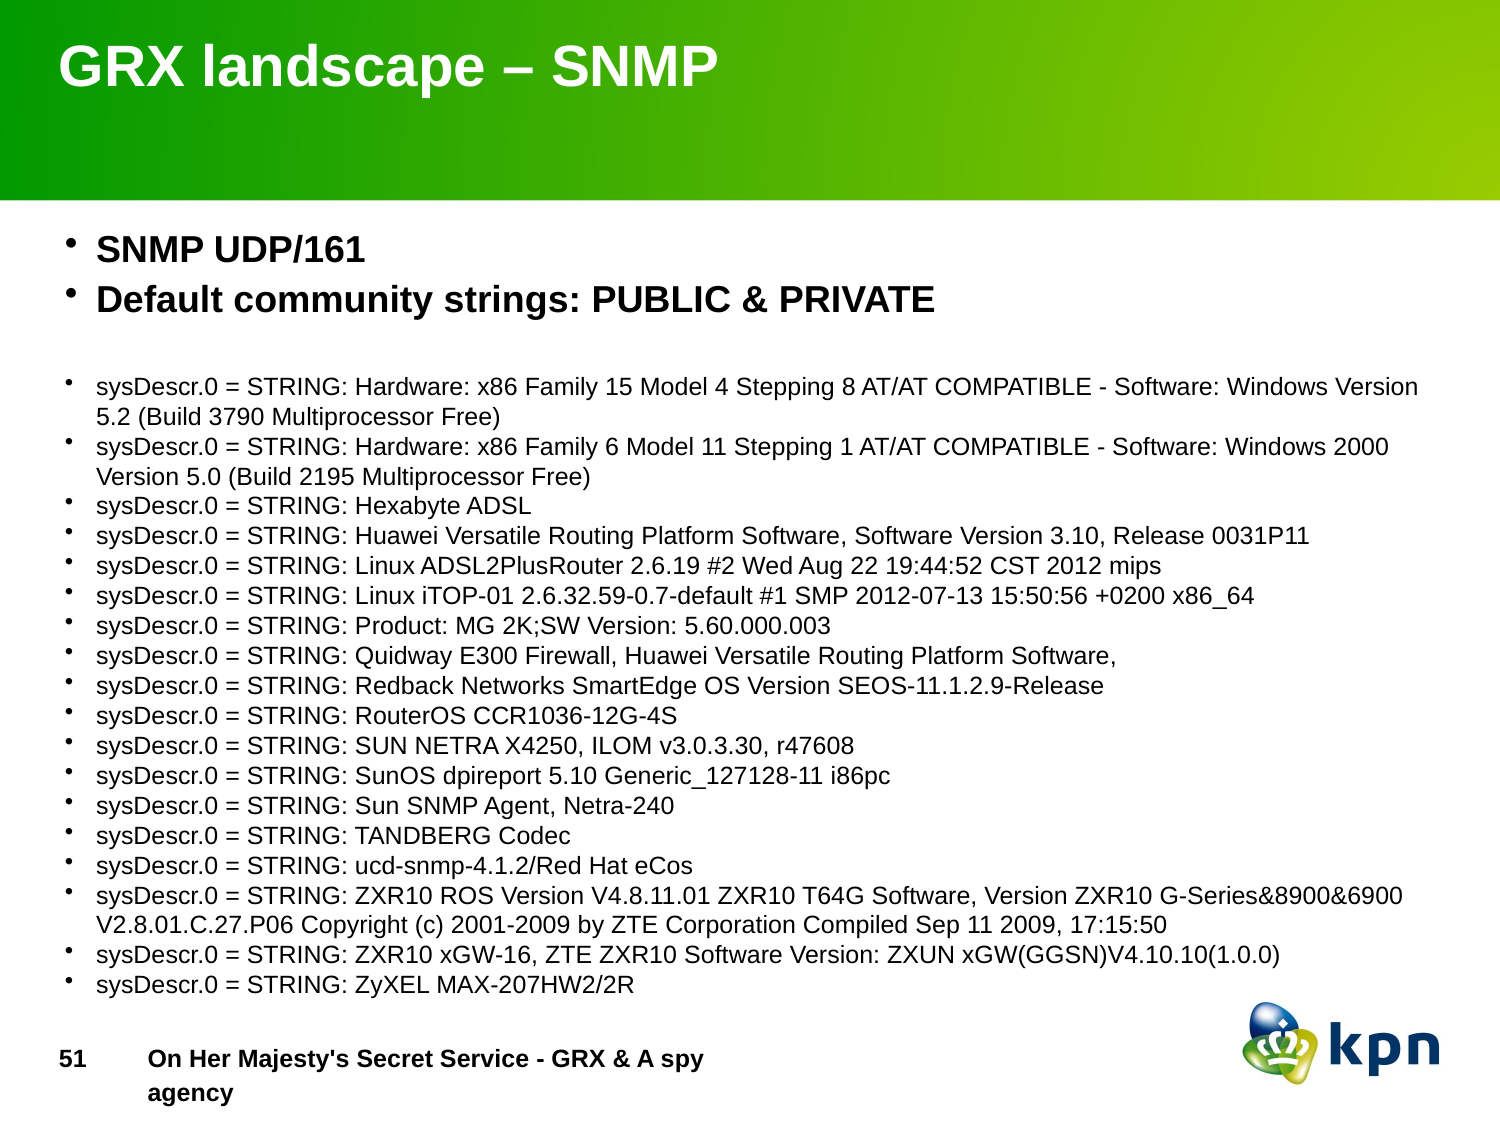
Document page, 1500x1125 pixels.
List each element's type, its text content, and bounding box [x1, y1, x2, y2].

list SNMP UDP/161 Default community strings: PUBLIC & PRIVATE sysDescr.0 = STRING: Hardware: x86 Family 15 Model 4 Stepping 8 AT/AT COMPATIBLE - Software: Windows Version 5.2 (Build 3790 Multiprocessor Free) sysDescr.0 = STRING: Hardware: x86 Family 6 Model 11 Stepping 1 AT/AT COMPATIBLE - Software: Windows 2000 Version 5.0 (Build 2195 Multiprocessor Free) sysDescr.0 = STRING: Hexabyte ADSL sysDescr.0 = STRING: Huawei Versatile Routing Platform Software, Software Version 3.10, Release 0031P11 sysDescr.0 = STRING: Linux ADSL2PlusRouter 2.6.19 #2 Wed Aug 22 19:44:52 CST 2012 mips sysDescr.0 = STRING: Linux iTOP-01 2.6.32.59-0.7-default #1 SMP 2012-07-13 15:50:56 +0200 x86_64 sysDescr.0 = STRING: Product: MG 2K;SW Version: 5.60.000.003 sysDescr.0 = STRING: Quidway E300 Firewall, Huawei Versatile Routing Platform Software, sysDescr.0 = STRING: Redback Networks SmartEdge OS Version SEOS-11.1.2.9-Release sysDescr.0 = STRING: RouterOS CCR1036-12G-4S sysDescr.0 = STRING: SUN NETRA X4250, ILOM v3.0.3.30, r47608 sysDescr.0 = STRING: SunOS dpireport 5.10 Generic_127128-11 i86pc sysDescr.0 = STRING: Sun SNMP Agent, Netra-240 sysDescr.0 = STRING: TANDBERG Codec sysDescr.0 = STRING: ucd-snmp-4.1.2/Red Hat eCos sysDescr.0 = STRING: ZXR10 ROS Version V4.8.11.01 ZXR10 T64G Software, Version ZXR10 G-Series&8900&6900 V2.8.01.C.27.P06 Copyright (c) 2001-2009 by ZTE Corporation Compiled Sep 11 2009, 17:15:50 sysDescr.0 = STRING: ZXR10 xGW-16, ZTE ZXR10 Software Version: ZXUN xGW(GGSN)V4.10.10(1.0.0) sysDescr.0 = STRING: ZyXEL MAX-207HW2/2R [64, 220, 1447, 970]
picture [0, 0, 1500, 1125]
slide_number 50 [58, 1039, 143, 1103]
title GRX landscape – SNMP [58, 27, 1441, 190]
